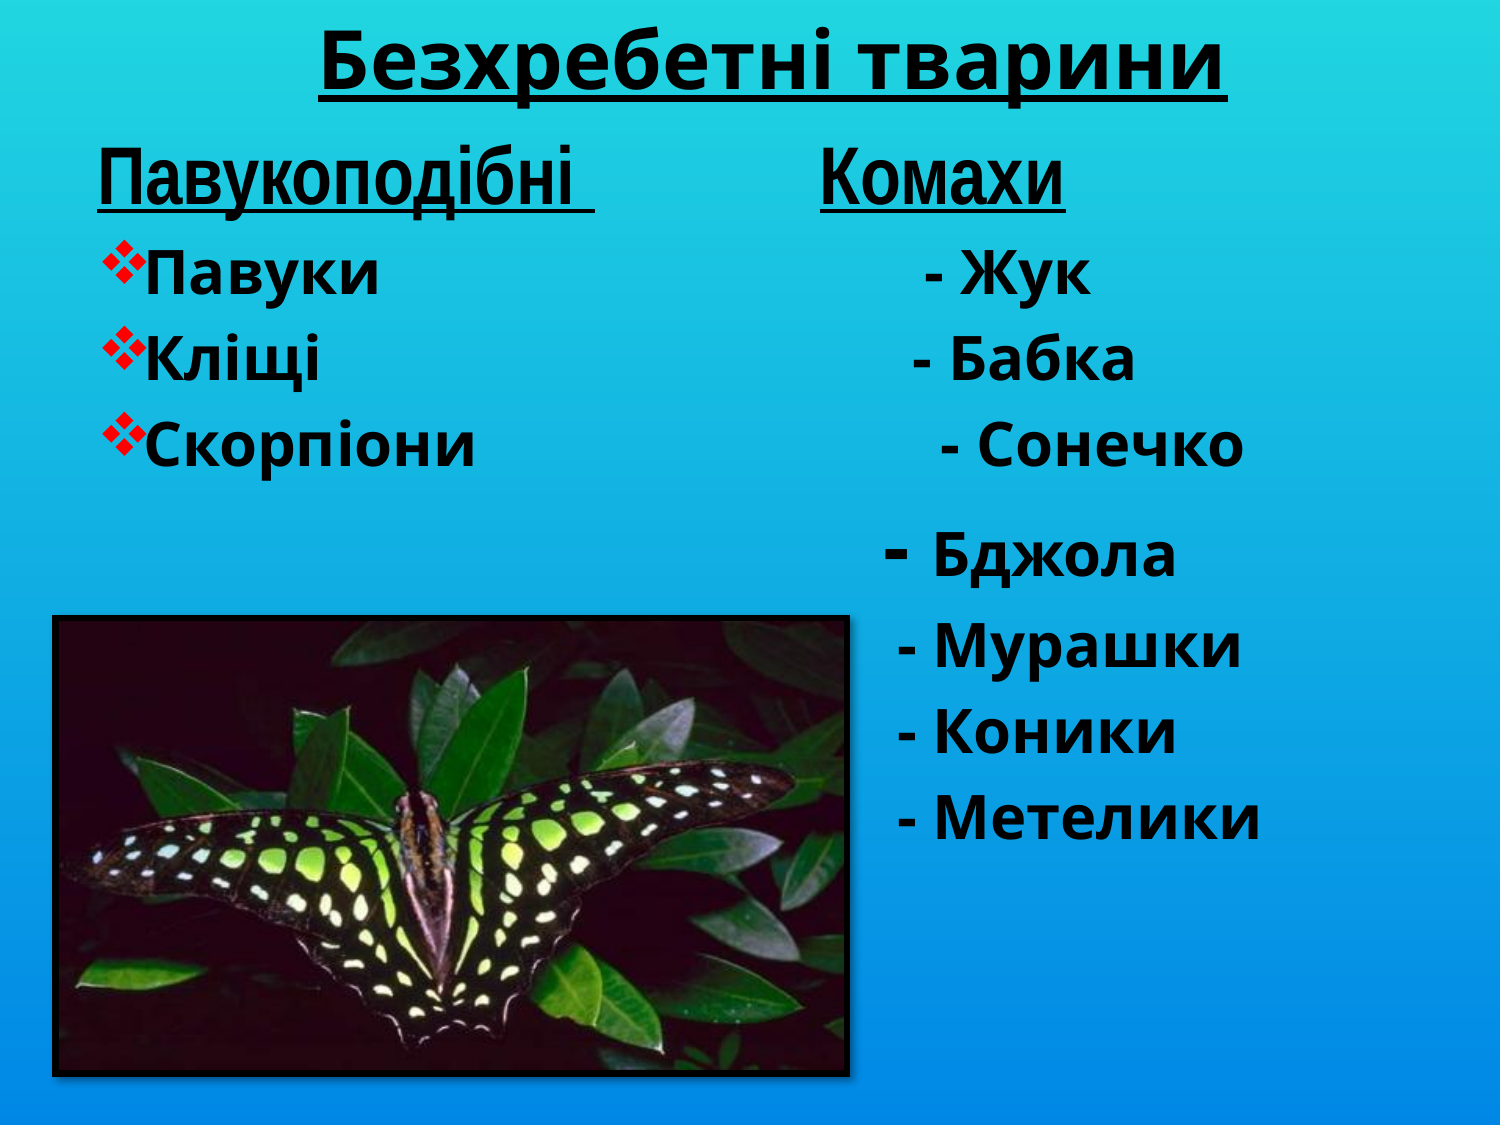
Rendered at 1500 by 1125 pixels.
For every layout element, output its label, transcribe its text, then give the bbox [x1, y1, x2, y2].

subtitle Безхребетні тварини Павукоподібні Комахи Павуки - Жук Кліщі - Бабка Скорпіони - Сонечко - Бджола - Мурашки - Коники - Метелики [81, 0, 1465, 1055]
picture [58, 620, 844, 1071]
